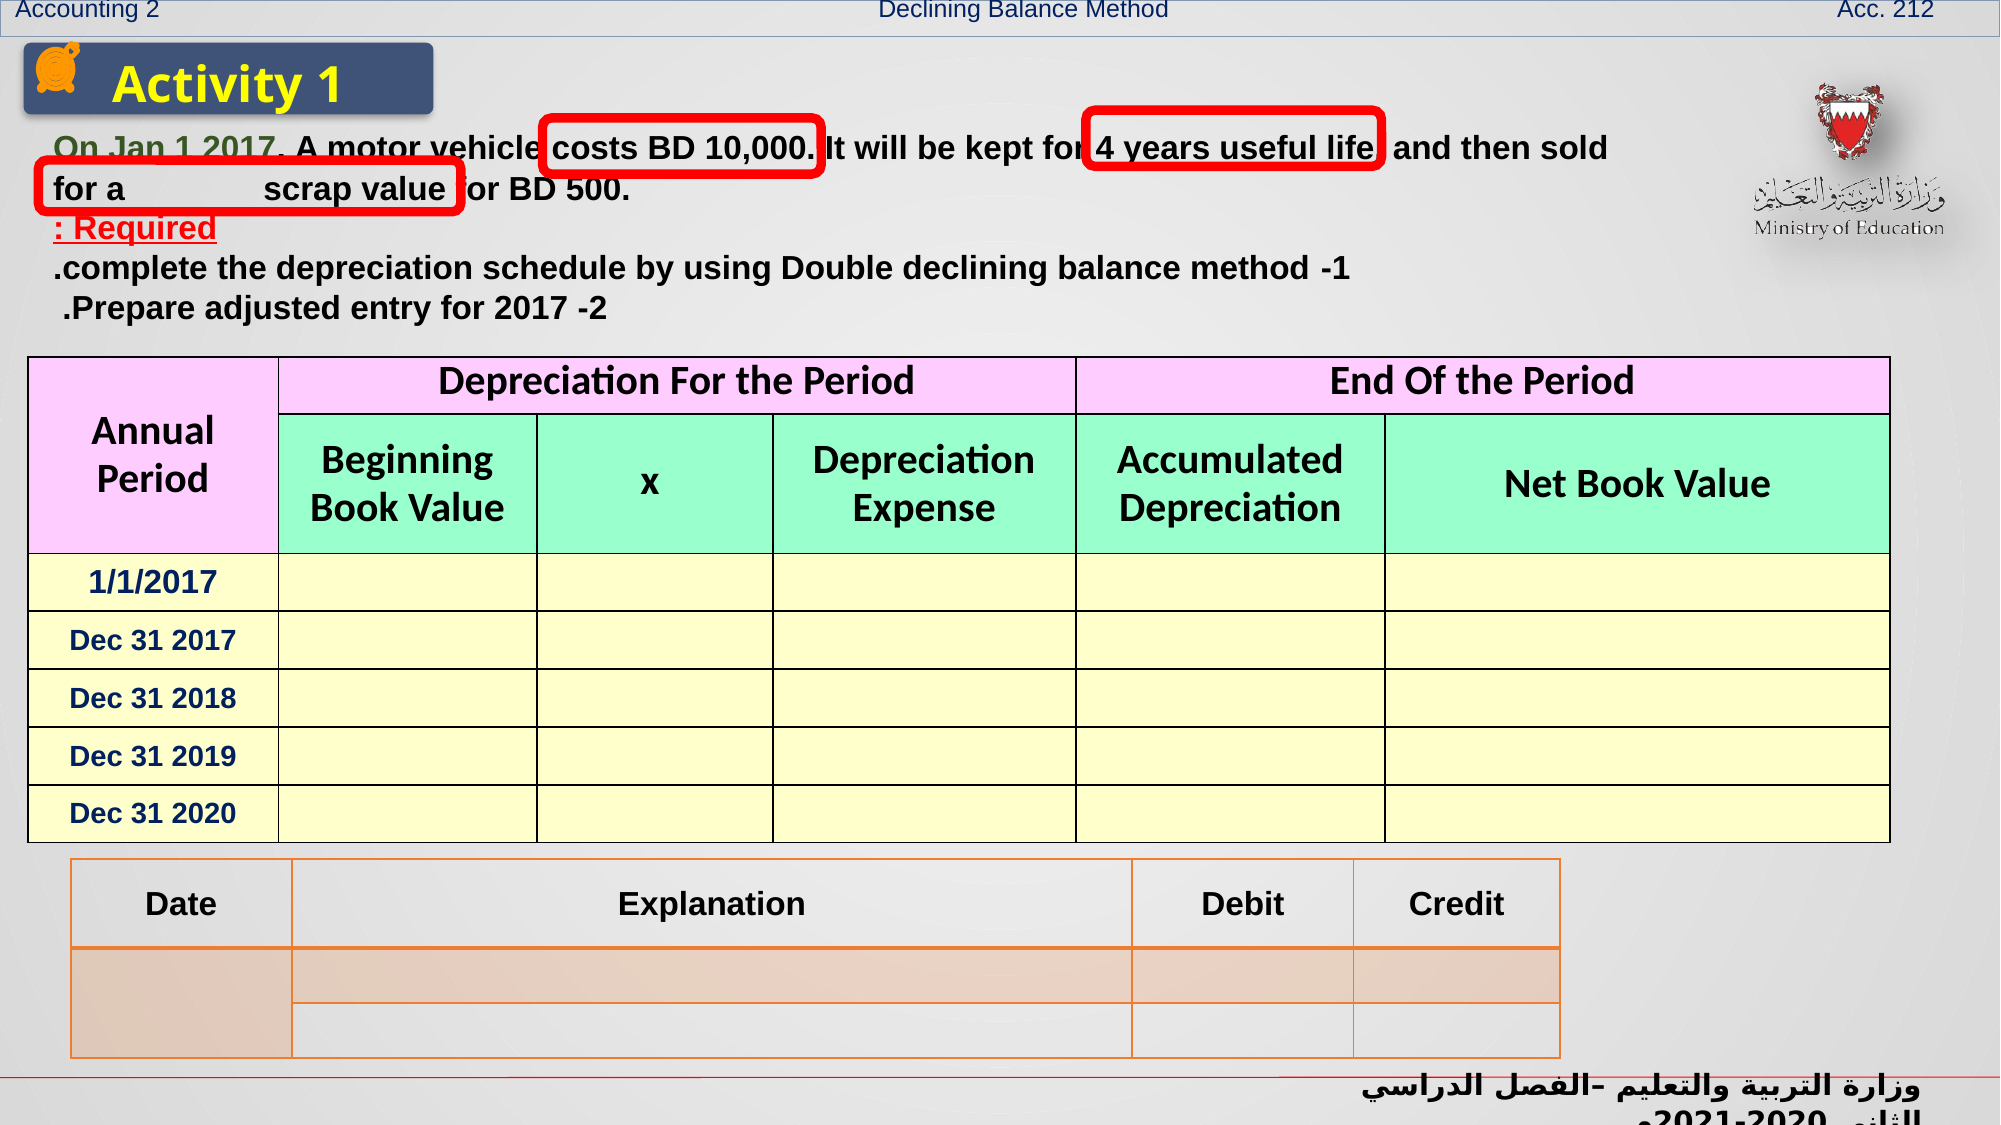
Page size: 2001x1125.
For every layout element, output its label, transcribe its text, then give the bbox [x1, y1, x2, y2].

text_box [541, 116, 823, 176]
table_cell [1133, 950, 1353, 1002]
table_cell [72, 950, 291, 1057]
table_cell [293, 1004, 1131, 1057]
text_box [37, 159, 462, 213]
table_cell [1354, 950, 1559, 1002]
picture [1716, 59, 1988, 268]
table_header Credit [1354, 860, 1559, 946]
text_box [0, 1077, 2000, 1125]
table_header Debit [1133, 860, 1353, 946]
table_cell [293, 950, 1131, 1002]
table_cell [1133, 1004, 1353, 1057]
table_header Explanation [293, 860, 1131, 946]
text_box On Jan 1 2017, A motor vehicle costs BD 10,000. It will be kept for 4 years useful life, and then sold for a scrap value for BD 500. Required : 1- complete the depreciation schedule by using Double declining balance method. 2- Prepare adjusted entry for 2017. [38, 119, 1636, 334]
table_header Date [72, 860, 291, 946]
text_box [1084, 109, 1383, 168]
text_box Accounting 2 Declining Balance Method Acc. 212 [0, 0, 2000, 37]
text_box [23, 42, 434, 115]
table_cell [1354, 1004, 1559, 1057]
